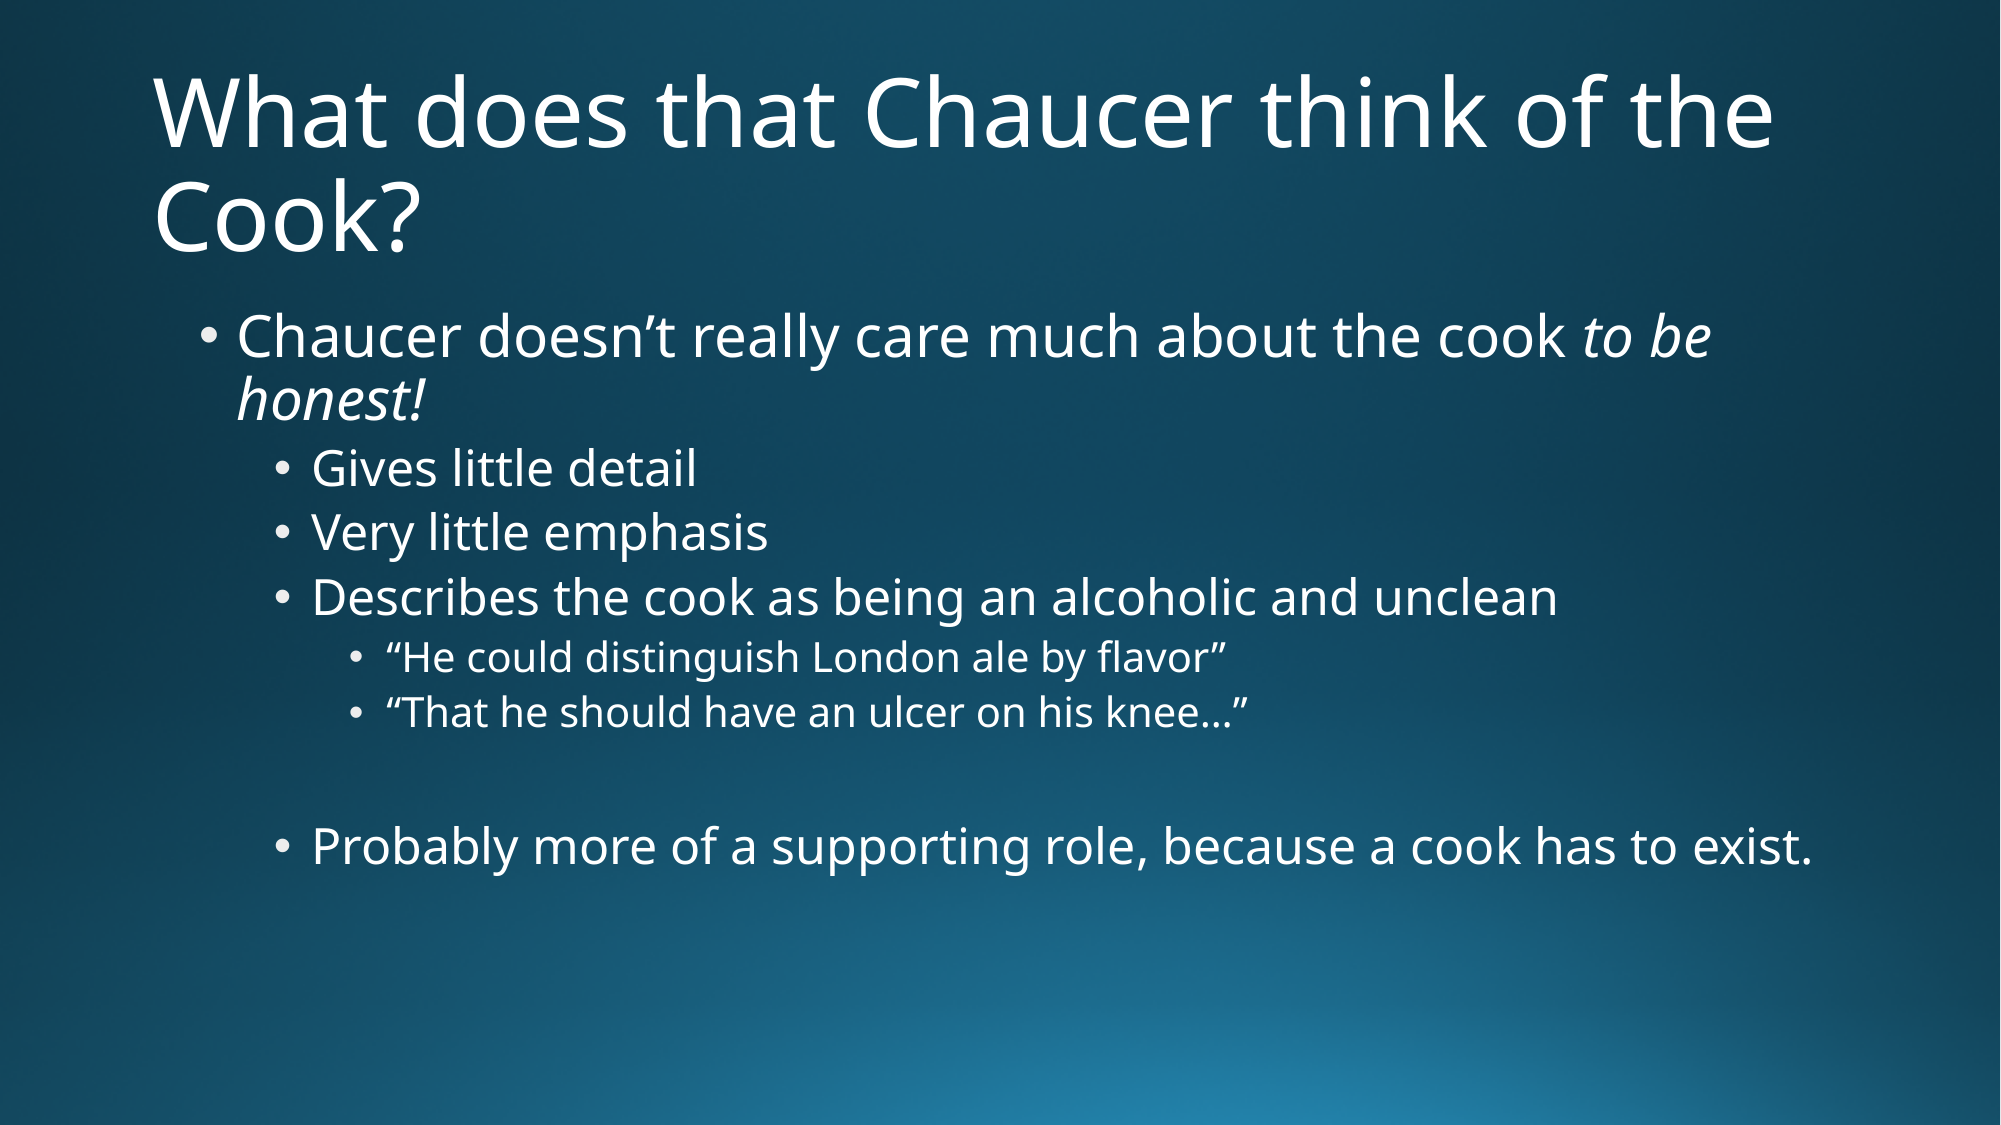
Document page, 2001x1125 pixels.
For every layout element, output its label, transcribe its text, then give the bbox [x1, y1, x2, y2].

list Chaucer doesn’t really care much about the cook to be honest! Gives little detail Very little emphasis Describes the cook as being an alcoholic and unclean “He could distinguish London ale by flavor” “That he should have an ulcer on his knee…” Probably more of a supporting role, because a cook has to exist. [183, 299, 1863, 1014]
title What does that Chaucer think of the Cook? [137, 59, 1863, 278]
picture [0, 0, 2001, 1125]
